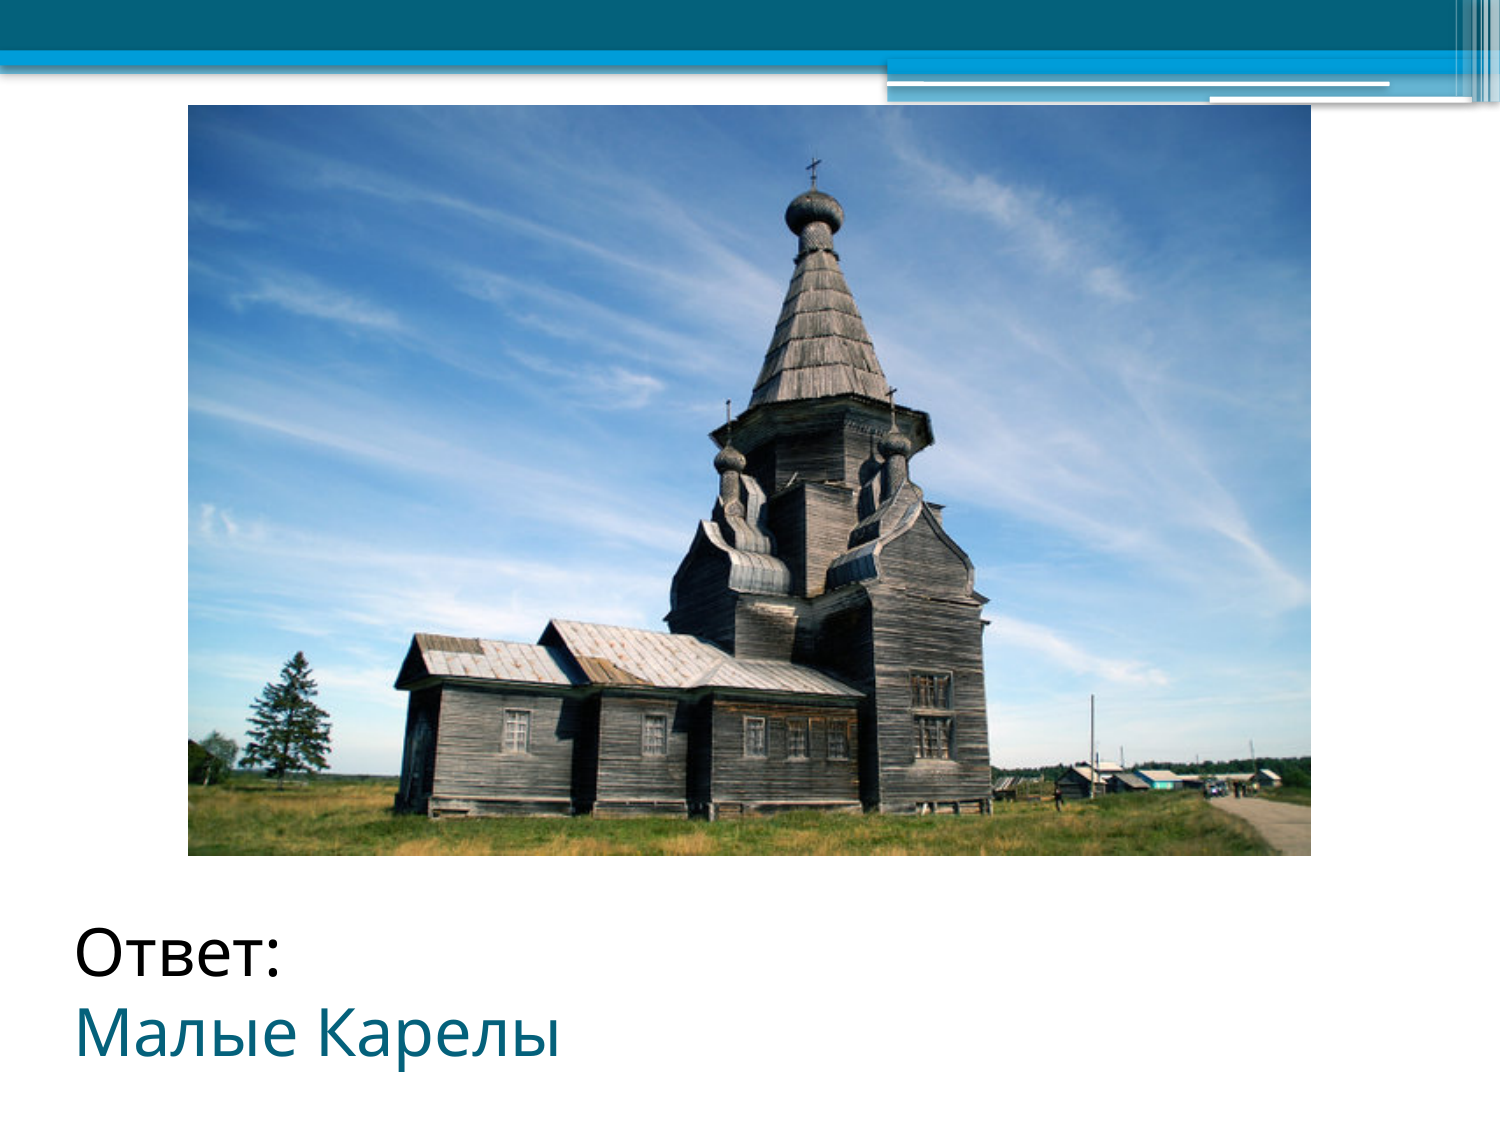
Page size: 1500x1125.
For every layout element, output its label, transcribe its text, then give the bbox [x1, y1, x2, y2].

title Ответ: Малые Карелы [58, 902, 1409, 1078]
picture [188, 105, 1312, 856]
